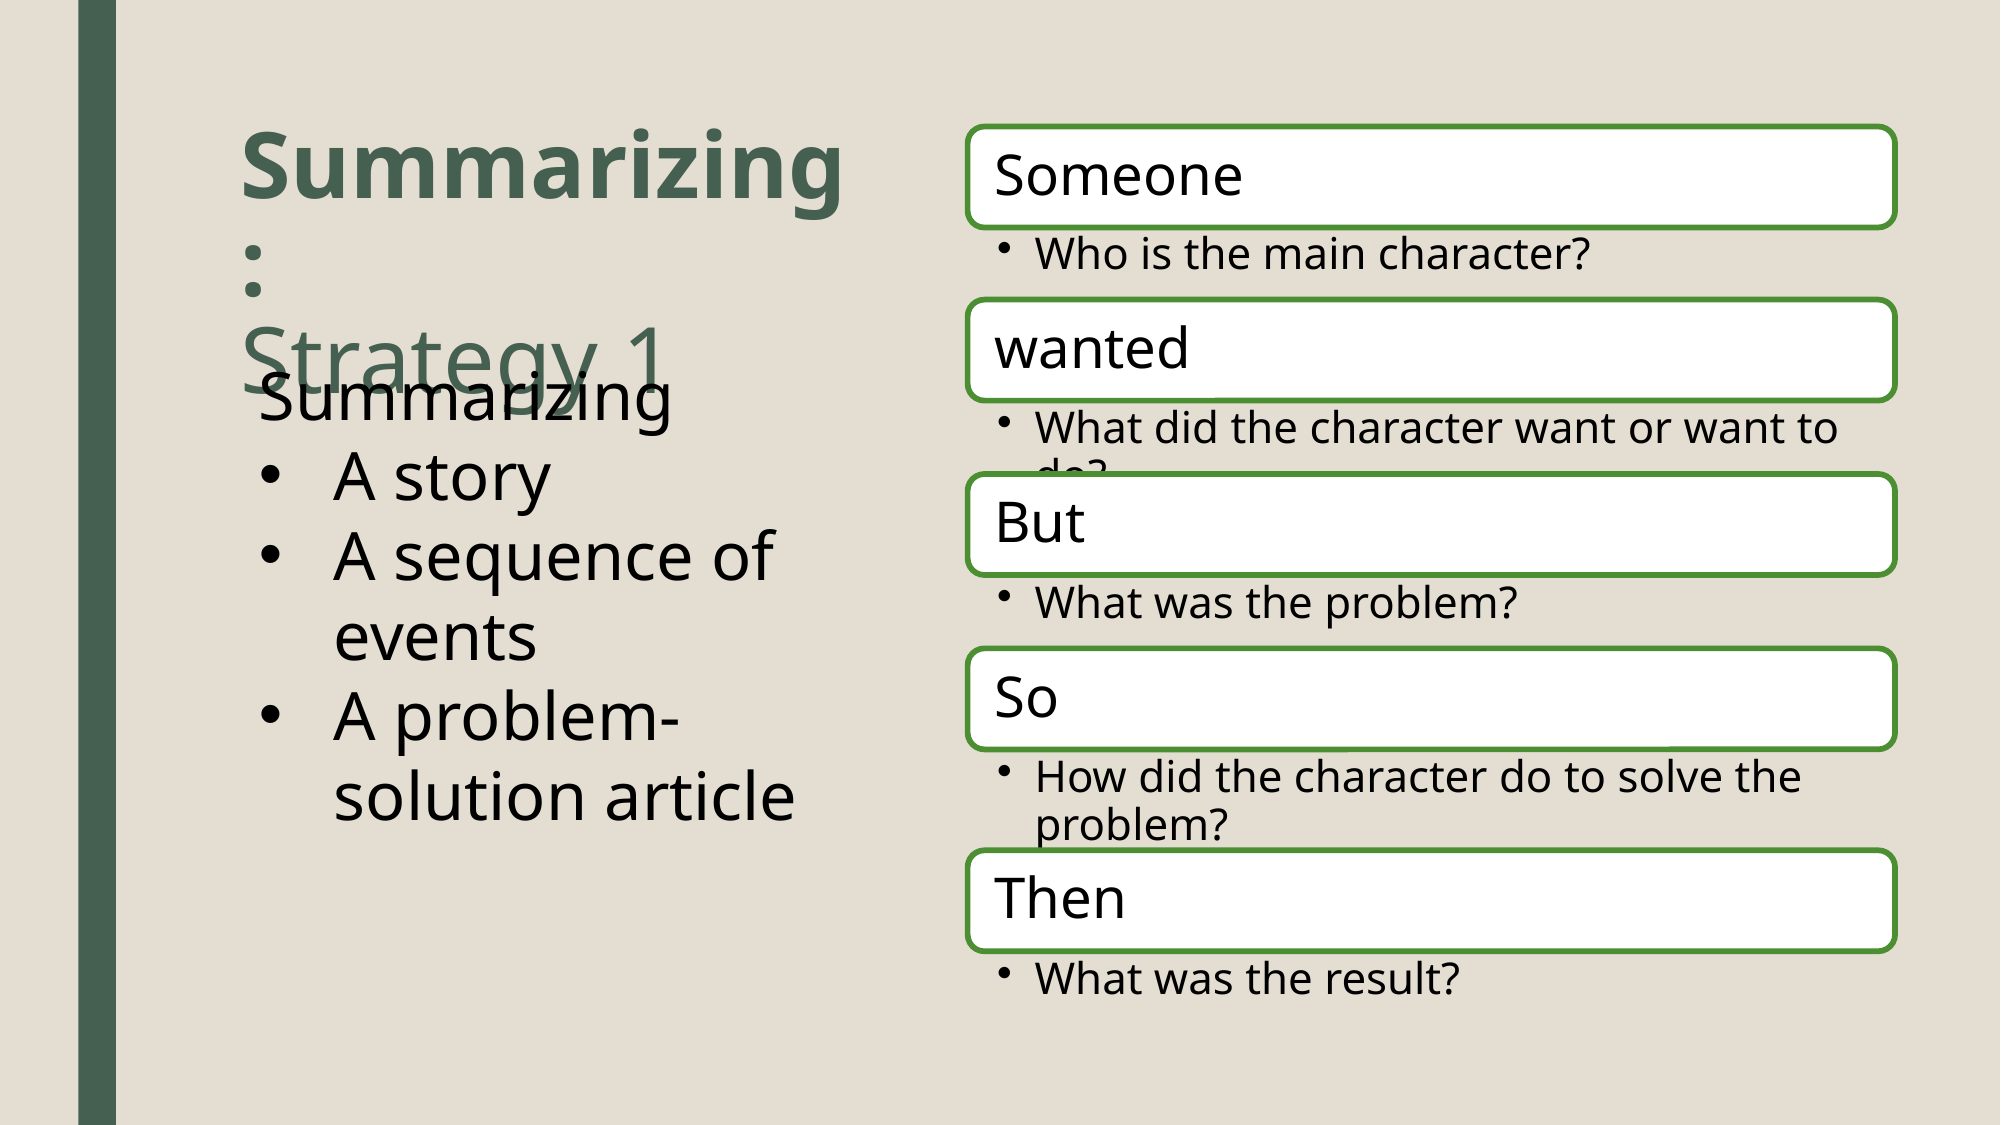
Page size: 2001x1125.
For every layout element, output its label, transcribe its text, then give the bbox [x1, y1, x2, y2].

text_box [967, 112, 1896, 1038]
text_box Summarizing A story A sequence of events A problem-solution article [243, 346, 864, 841]
title Summarizing: Strategy 1 [225, 112, 865, 347]
